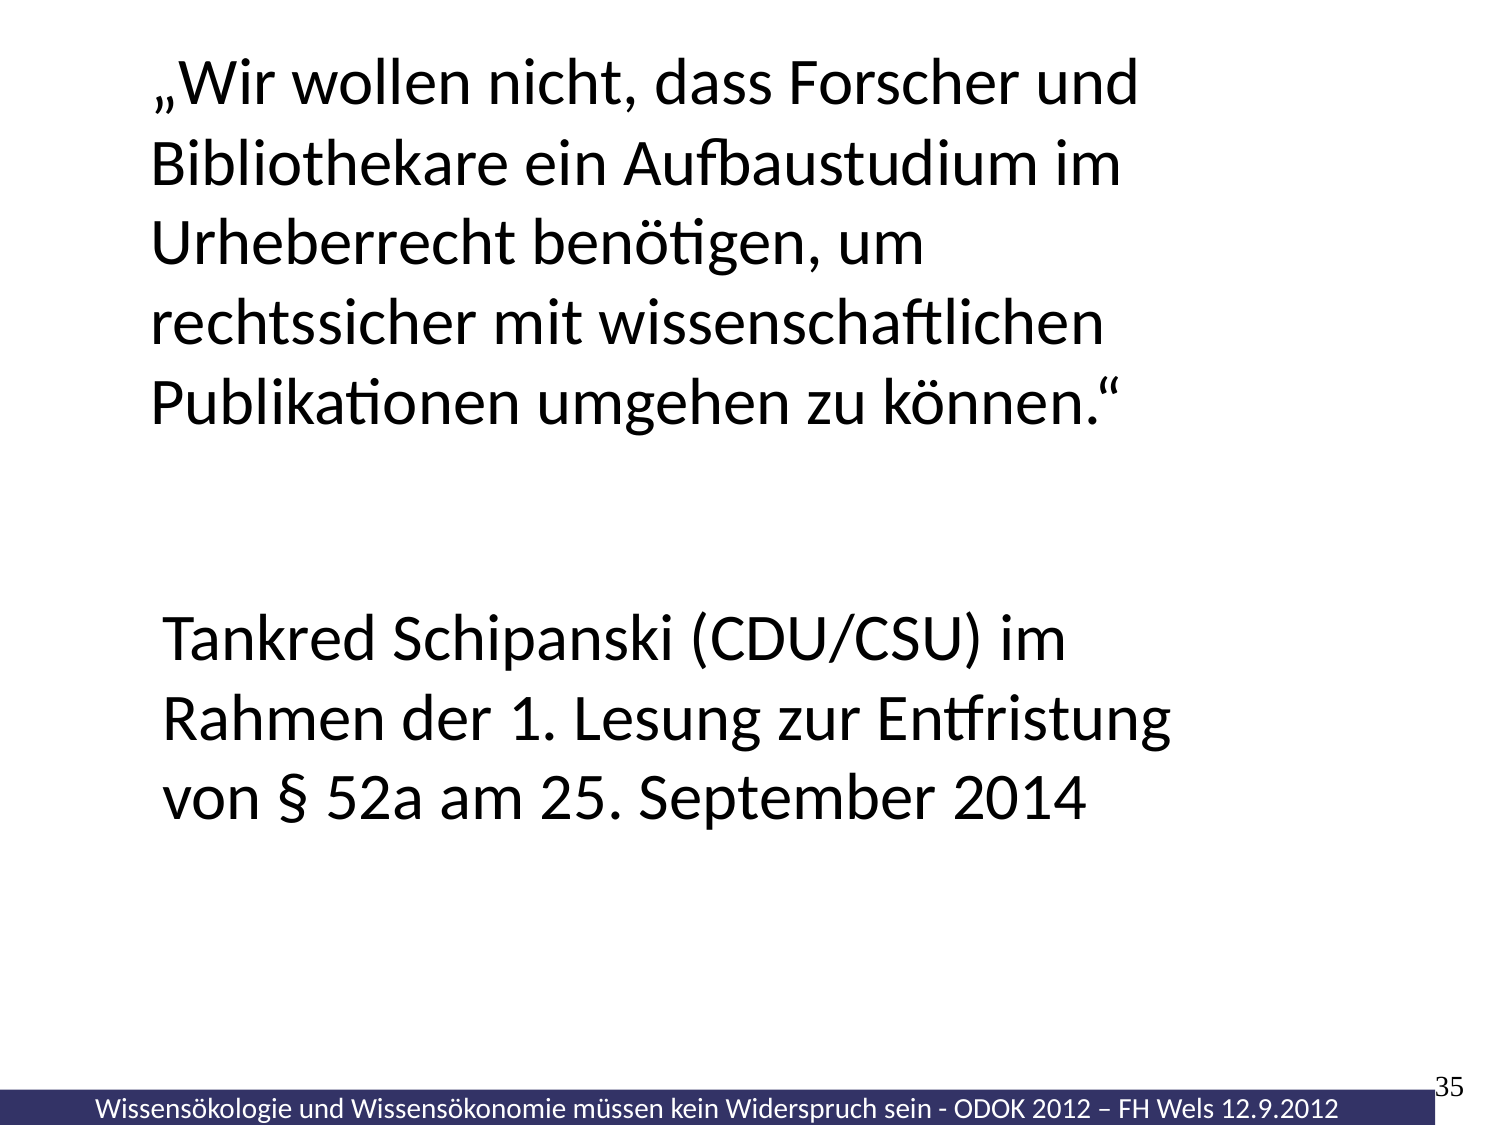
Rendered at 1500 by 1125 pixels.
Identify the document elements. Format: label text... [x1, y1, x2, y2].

text_box „Wir wollen nicht, dass Forscher und Bibliothekare ein Aufbaustudium im Urheberrecht benötigen, um rechtssicher mit wissenschaftlichen Publikationen umgehen zu können.“ [135, 30, 1258, 446]
text_box Tankred Schipanski (CDU/CSU) im Rahmen der 1. Lesung zur Entfristung von § 52a am 25. September 2014 [147, 586, 1270, 841]
